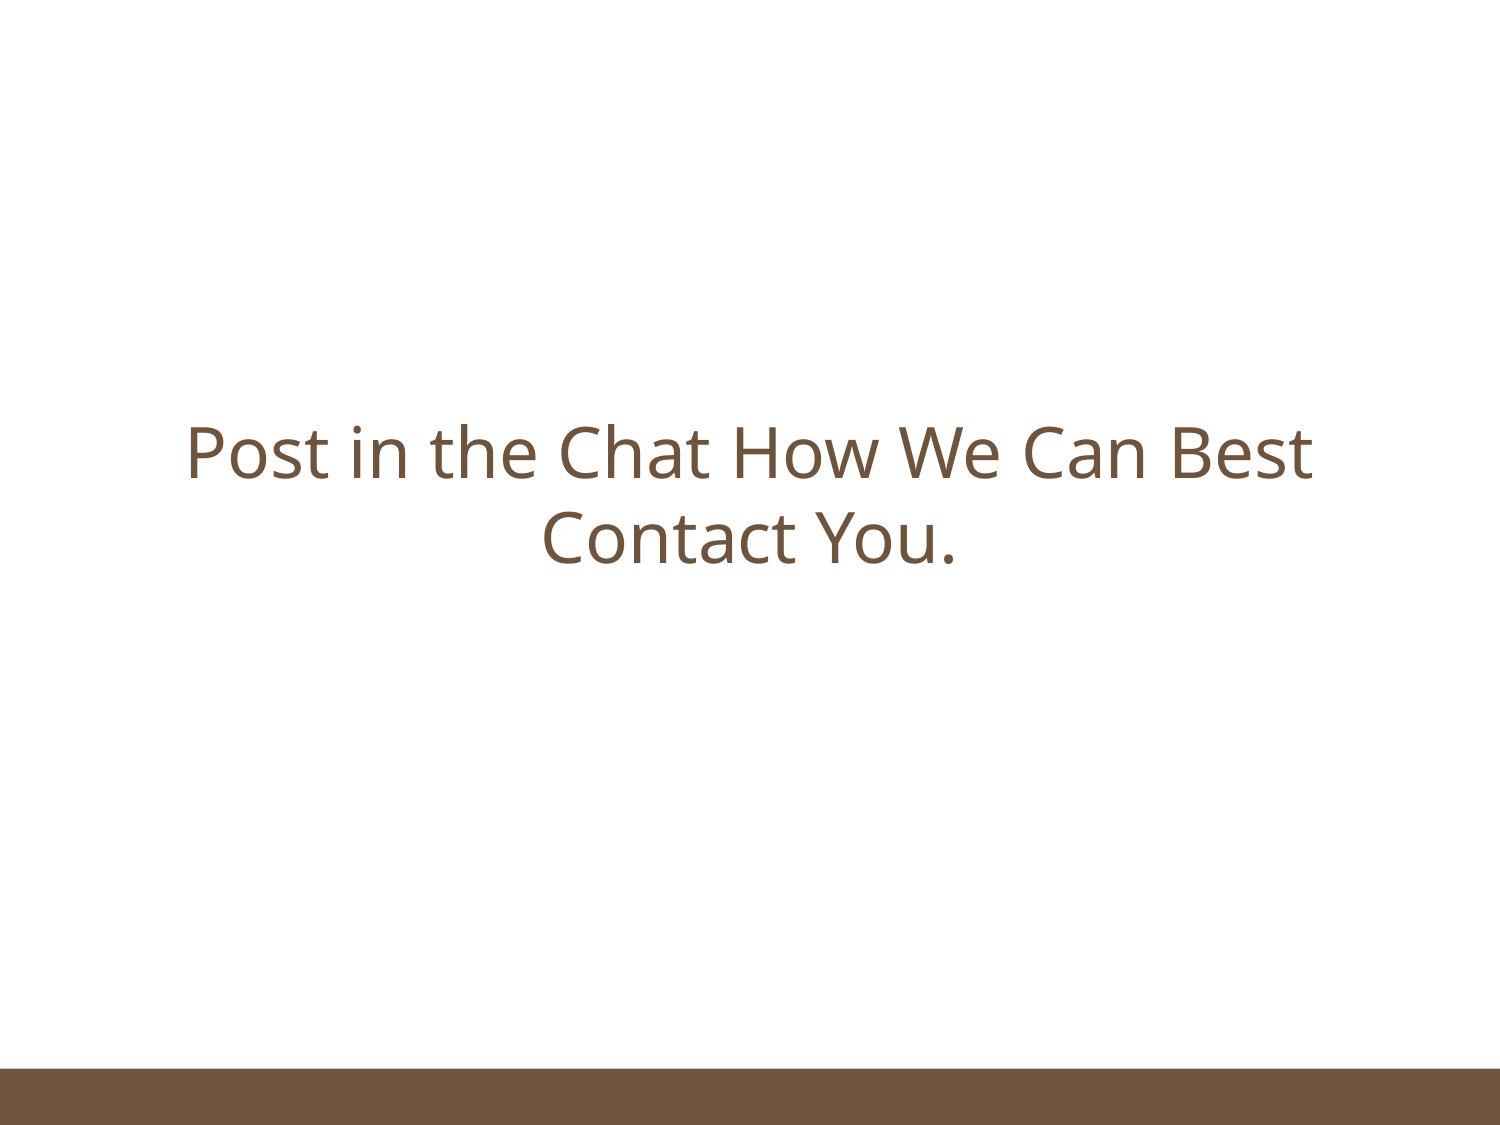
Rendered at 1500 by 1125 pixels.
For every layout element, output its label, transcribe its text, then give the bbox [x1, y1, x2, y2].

title Post in the Chat How We Can Best Contact You. [75, 398, 1425, 587]
text_box [0, 1068, 1500, 1125]
